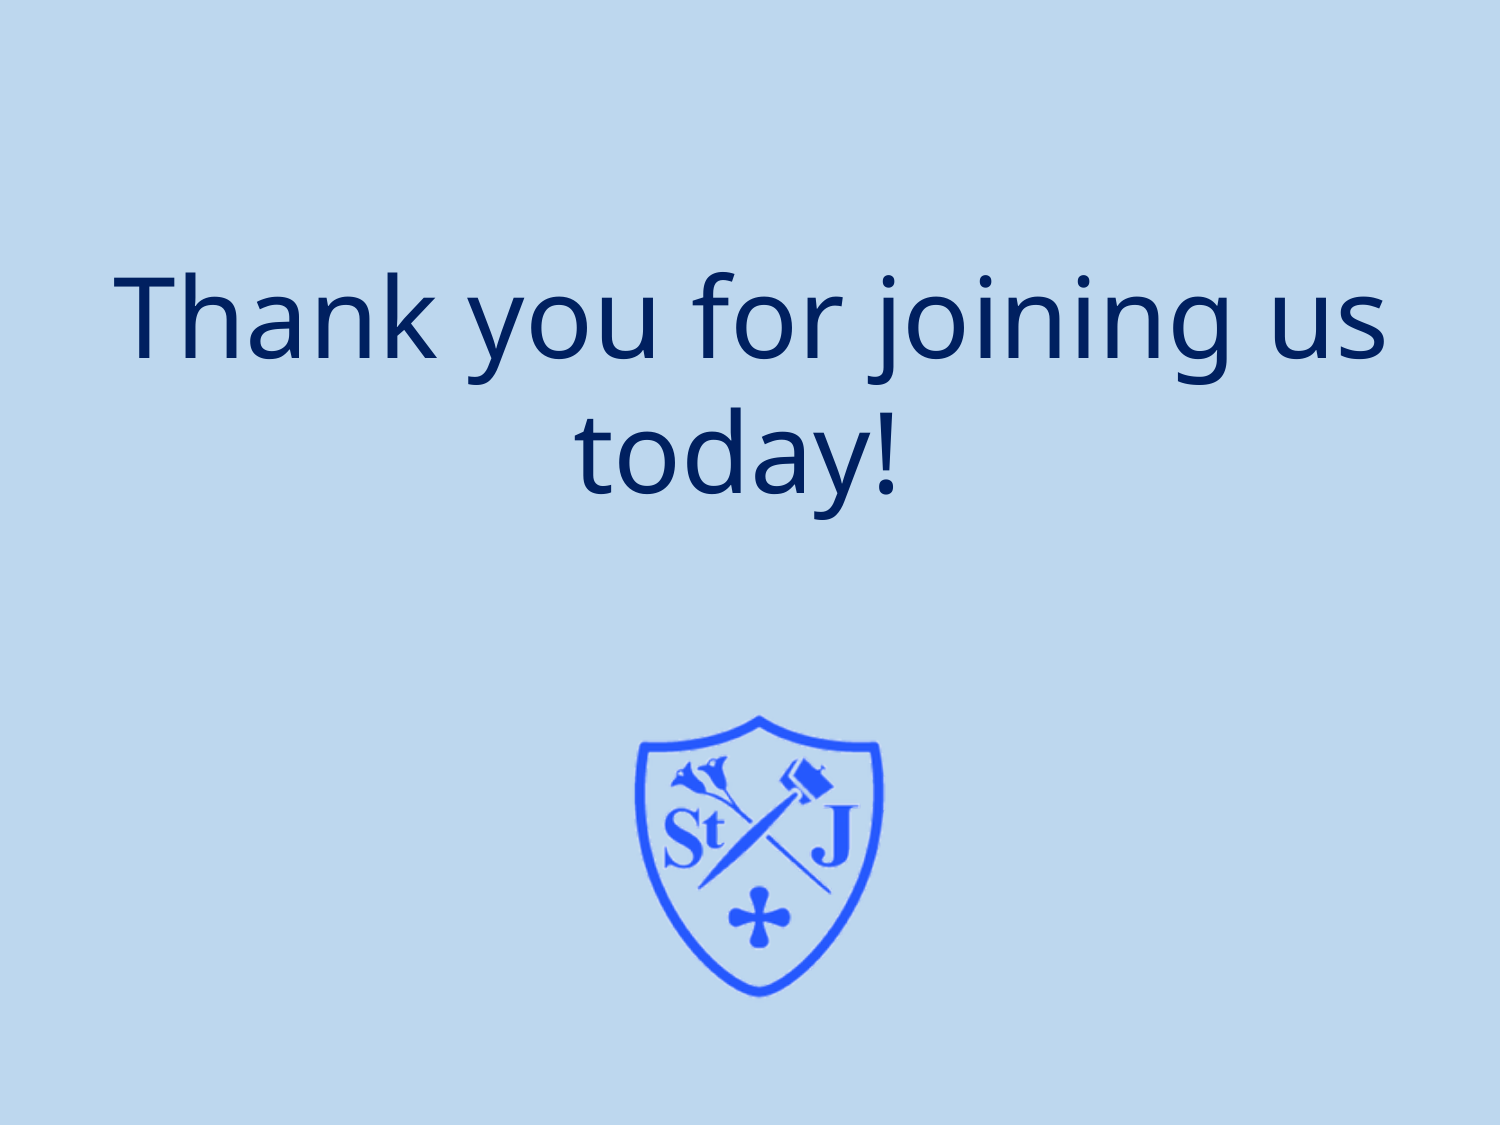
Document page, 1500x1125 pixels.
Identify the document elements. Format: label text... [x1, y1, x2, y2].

text_box Thank you for joining us today! [55, 238, 1449, 524]
picture [554, 701, 966, 1011]
